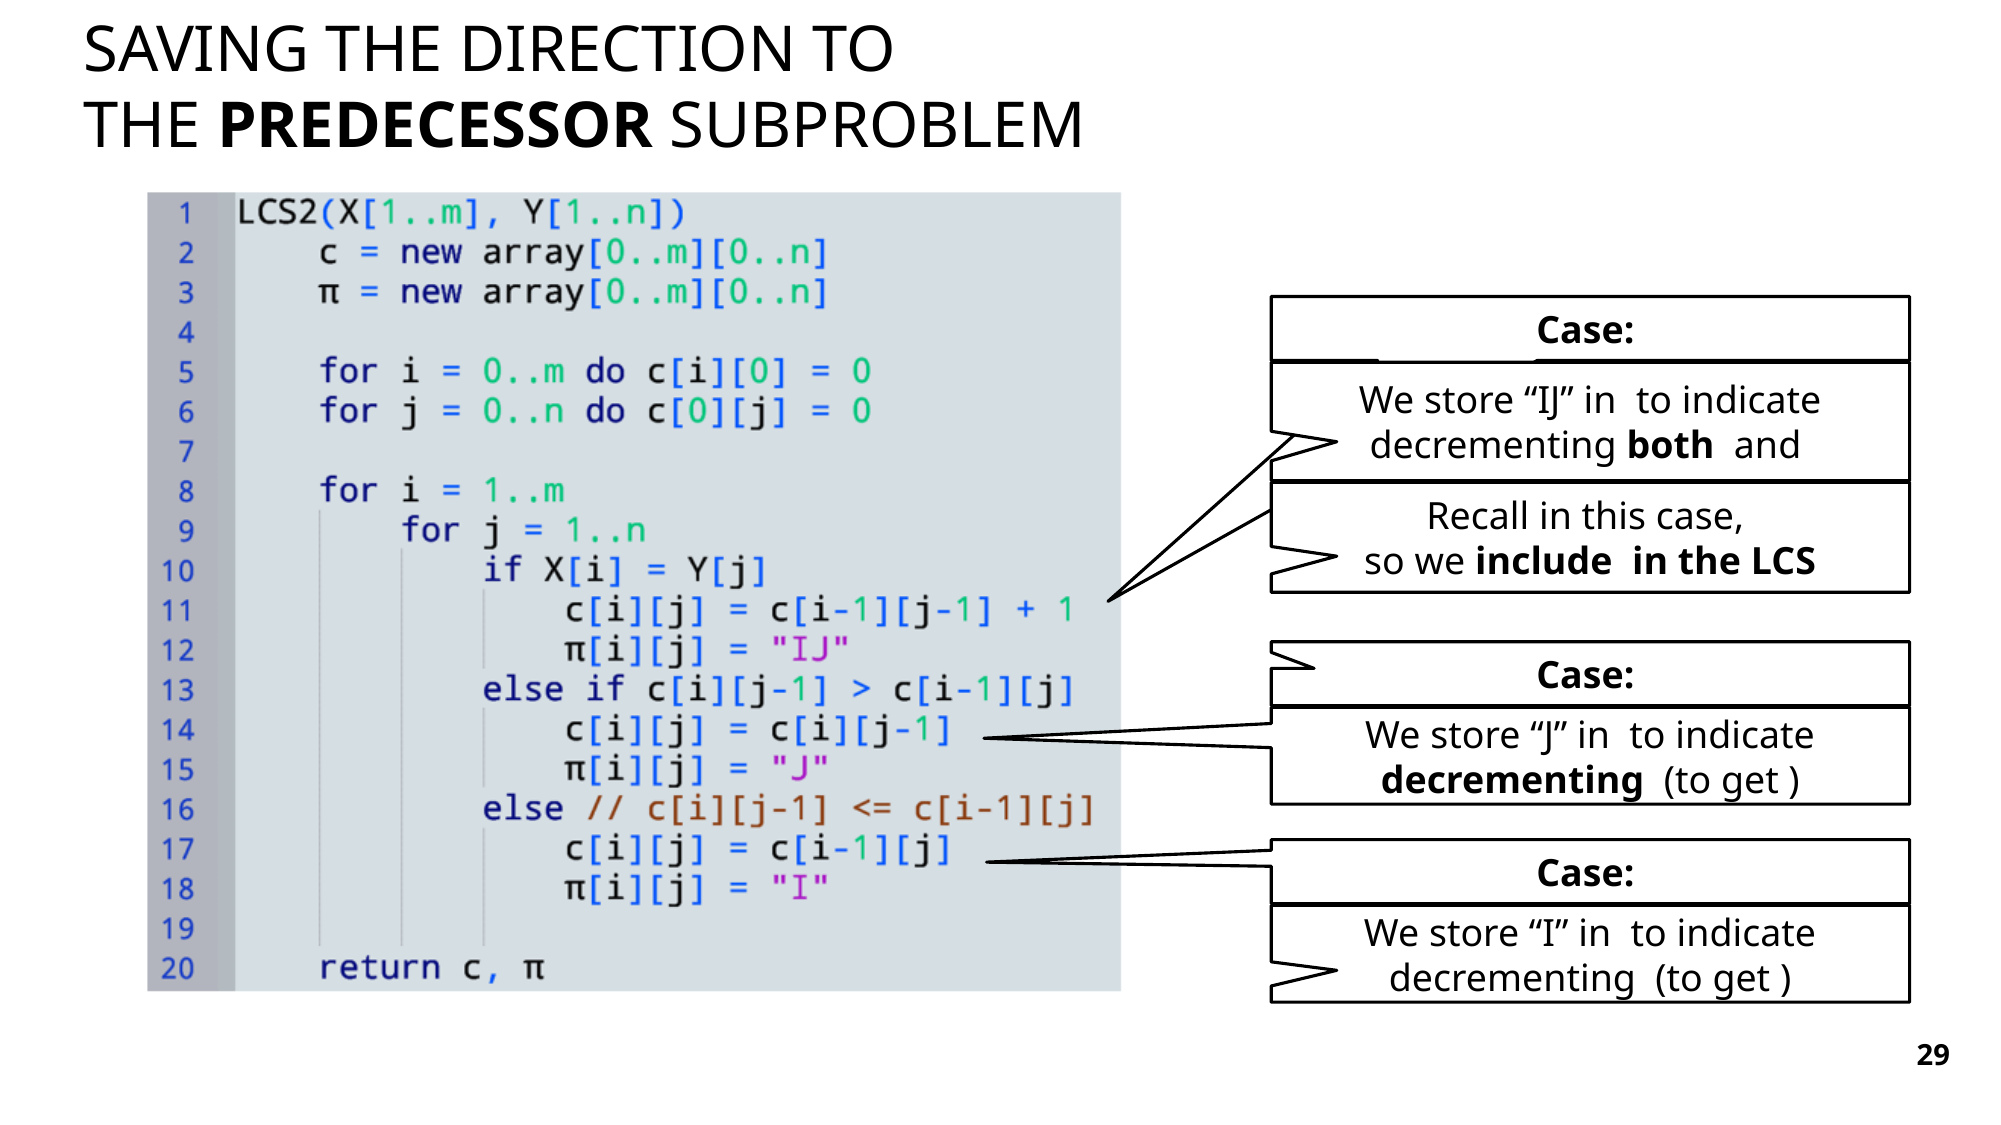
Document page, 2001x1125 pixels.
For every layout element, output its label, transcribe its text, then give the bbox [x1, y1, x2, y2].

slide_number 29 [1874, 1026, 1966, 1087]
picture [137, 182, 1141, 1011]
